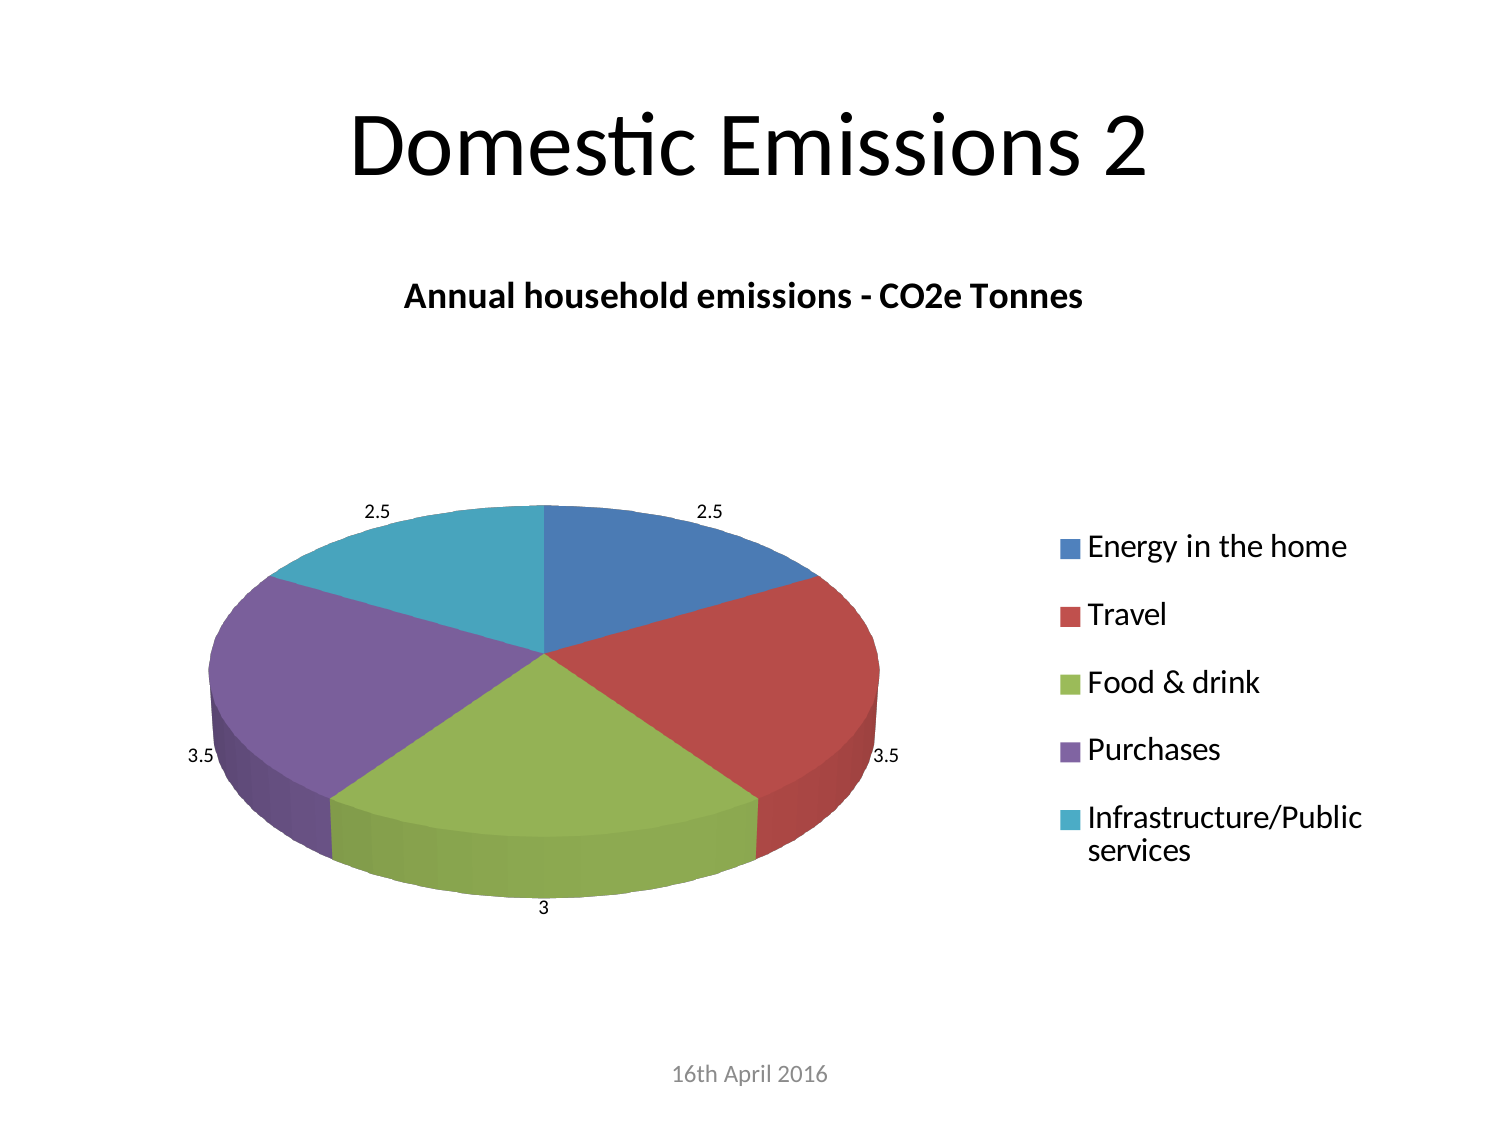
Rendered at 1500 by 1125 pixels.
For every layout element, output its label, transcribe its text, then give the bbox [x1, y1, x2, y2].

footer 16th April 2016 [512, 1042, 988, 1103]
title Domestic Emissions 2 [75, 45, 1425, 233]
chart [74, 262, 1426, 1006]
